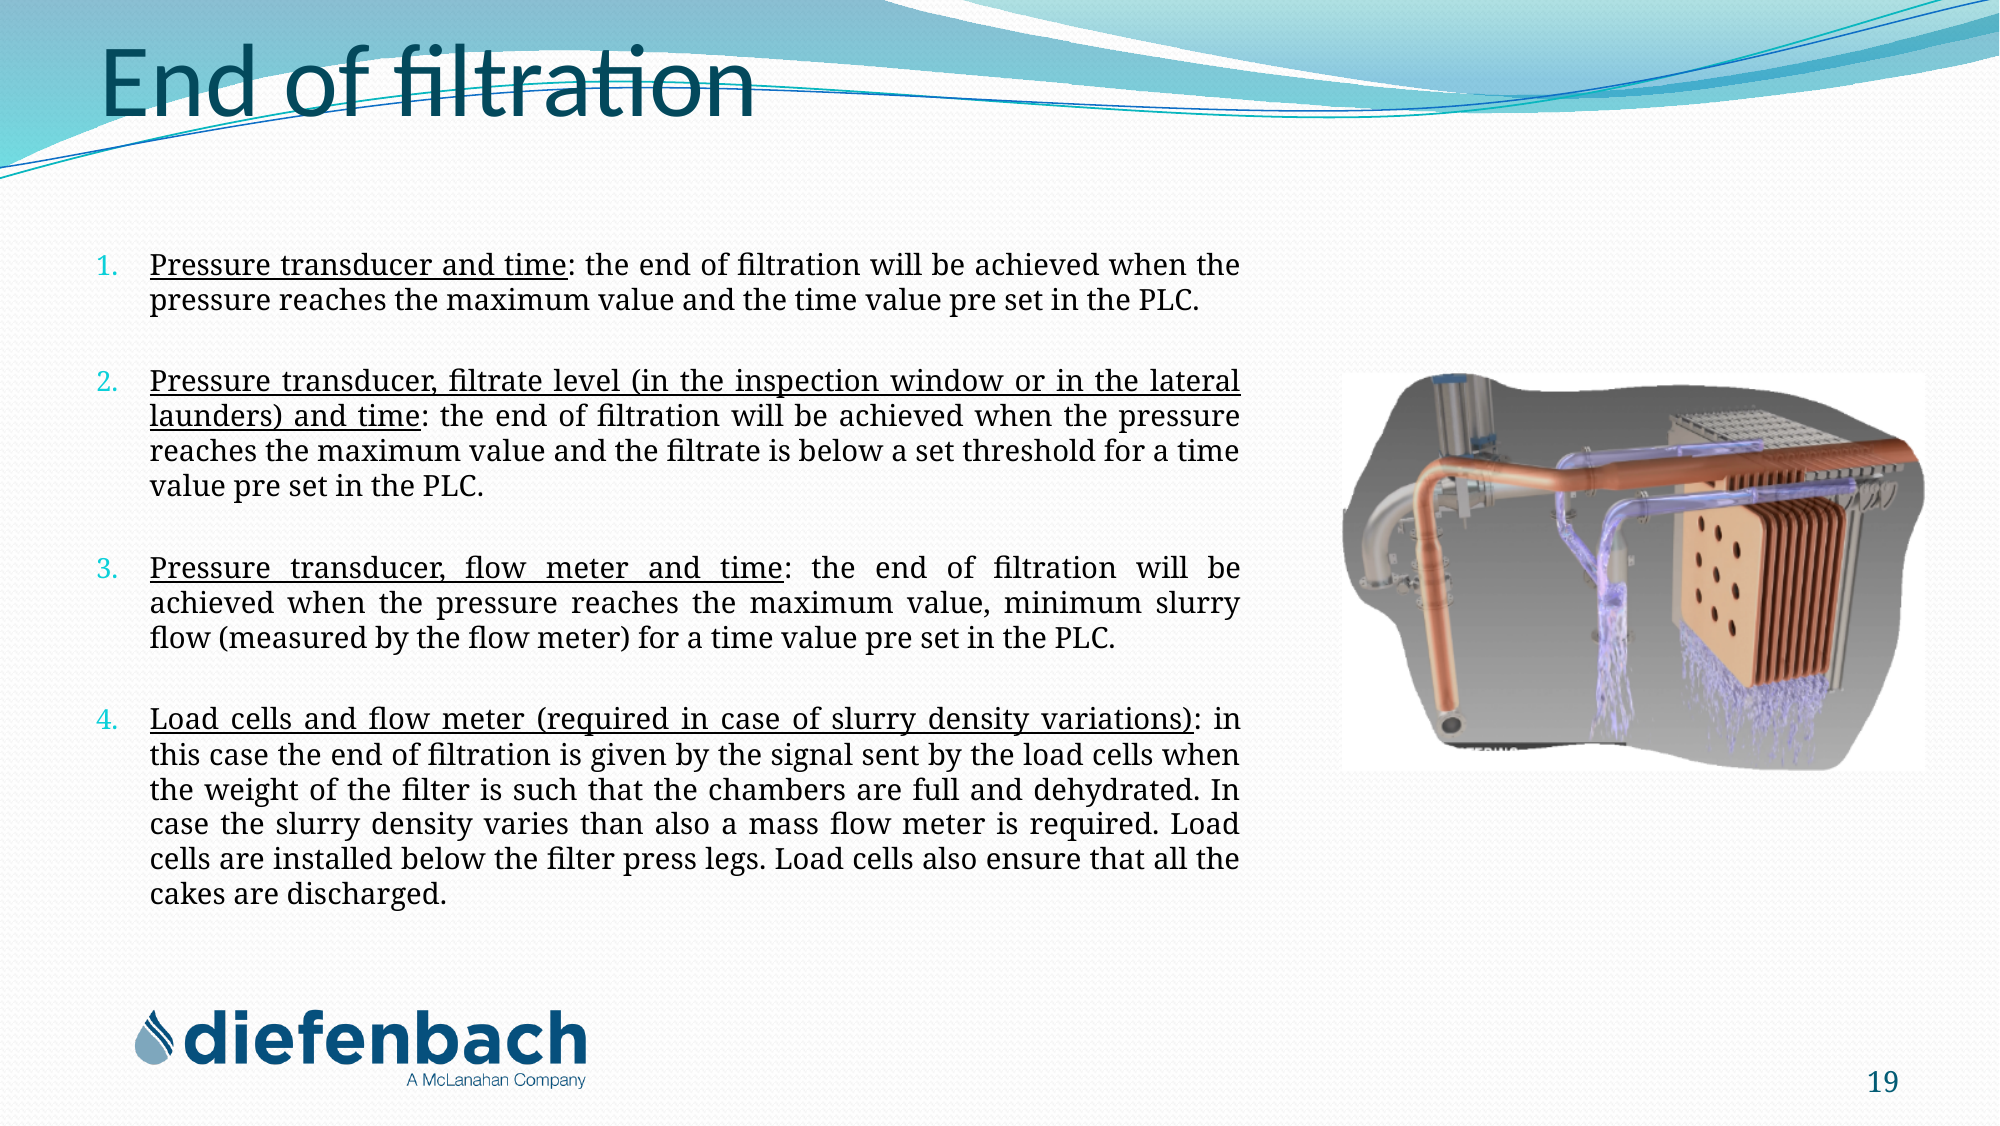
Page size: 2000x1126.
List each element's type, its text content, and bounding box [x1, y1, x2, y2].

slide_number 19 [1732, 1042, 1900, 1103]
list Pressure transducer and time: the end of filtration will be achieved when the pressure reaches the maximum value and the time value pre set in the PLC. Pressure transducer, filtrate level (in the inspection window or in the lateral launders) and time: the end of filtration will be achieved when the pressure reaches the maximum value and the filtrate is below a set threshold for a time value pre set in the PLC. Pressure transducer, flow meter and time: the end of filtration will be achieved when the pressure reaches the maximum value, minimum slurry flow (measured by the flow meter) for a time value pre set in the PLC. Load cells and flow meter (required in case of slurry density variations): in this case the end of filtration is given by the signal sent by the load cells when the weight of the filter is such that the chambers are full and dehydrated. In case the slurry density varies than also a mass flow meter is required. Load cells are installed below the filter press legs. Load cells also ensure that all the cakes are discharged. [78, 196, 1260, 1059]
picture [125, 984, 594, 1102]
title End of filtration [99, 45, 1900, 138]
picture [1341, 373, 1925, 771]
